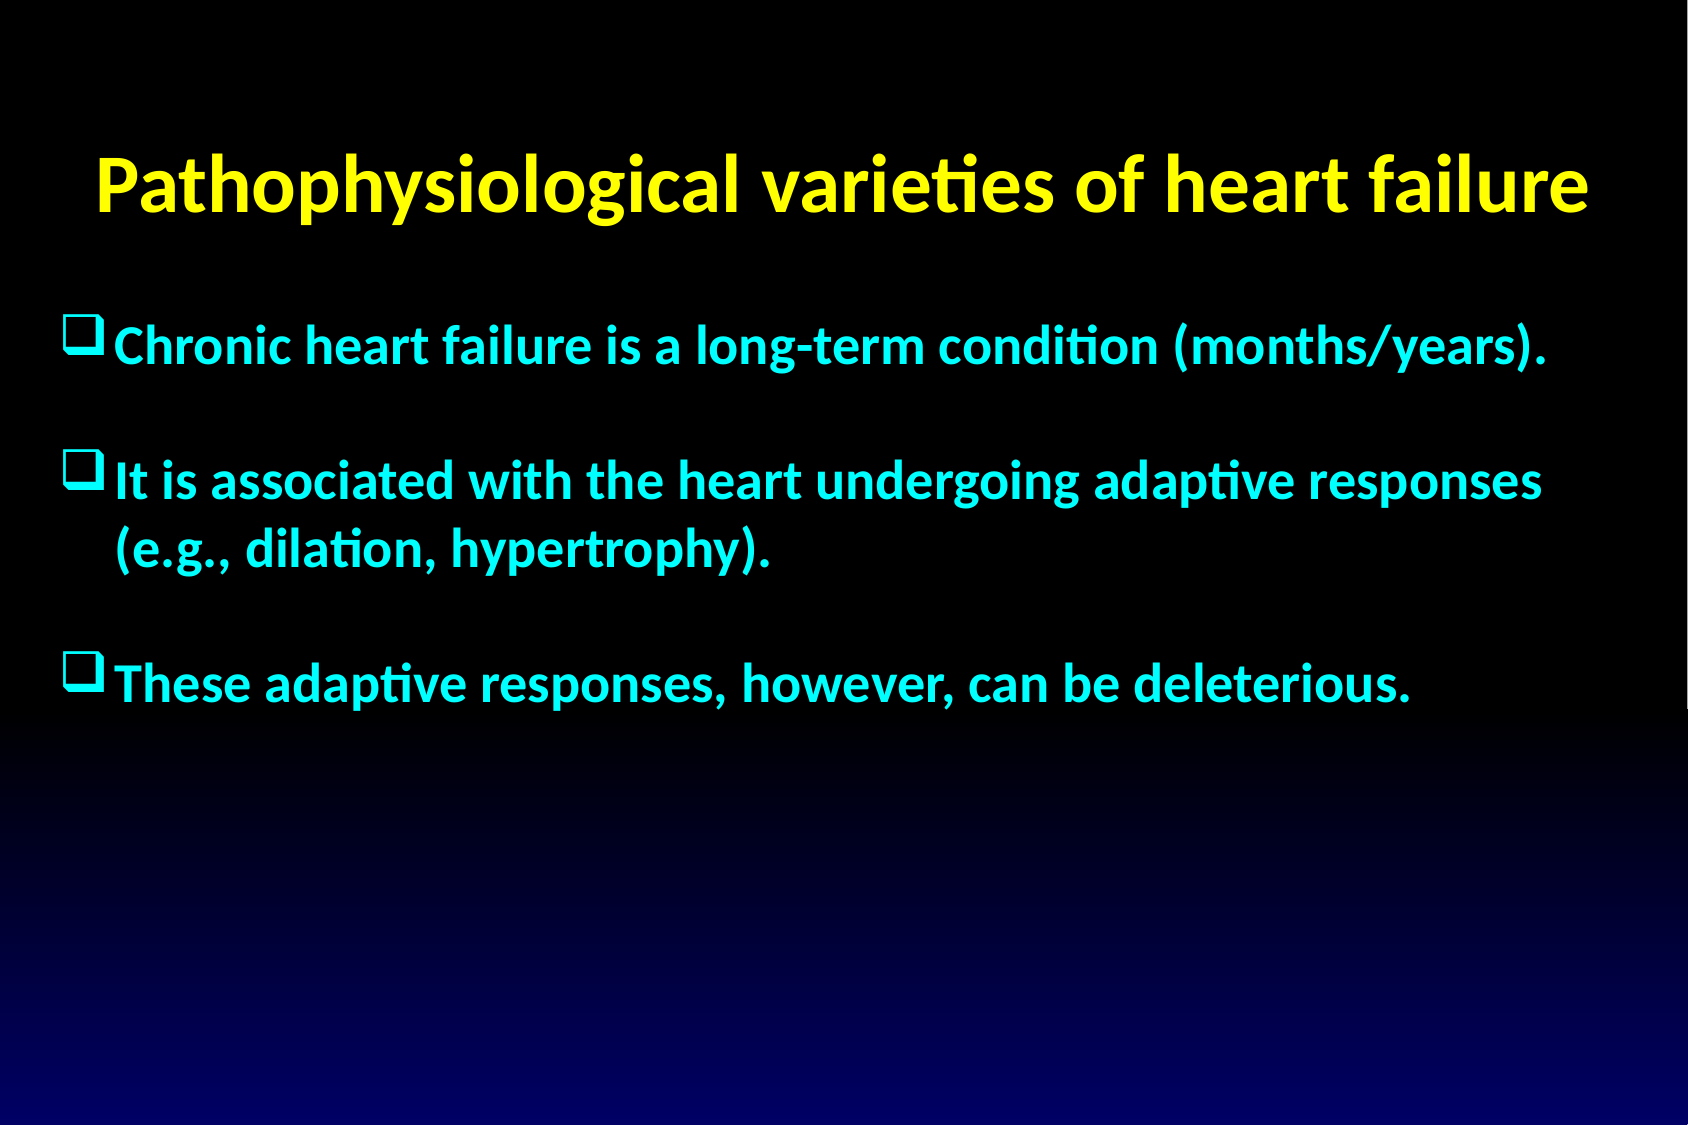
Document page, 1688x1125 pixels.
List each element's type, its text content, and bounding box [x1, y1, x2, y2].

text_box Pathophysiological varieties of heart failure [0, 121, 1688, 237]
text_box Chronic heart failure is a long-term condition (months/years). It is associated with the heart undergoing adaptive responses (e.g., dilation, hypertrophy). These adaptive responses, however, can be deleterious. [43, 300, 1632, 721]
